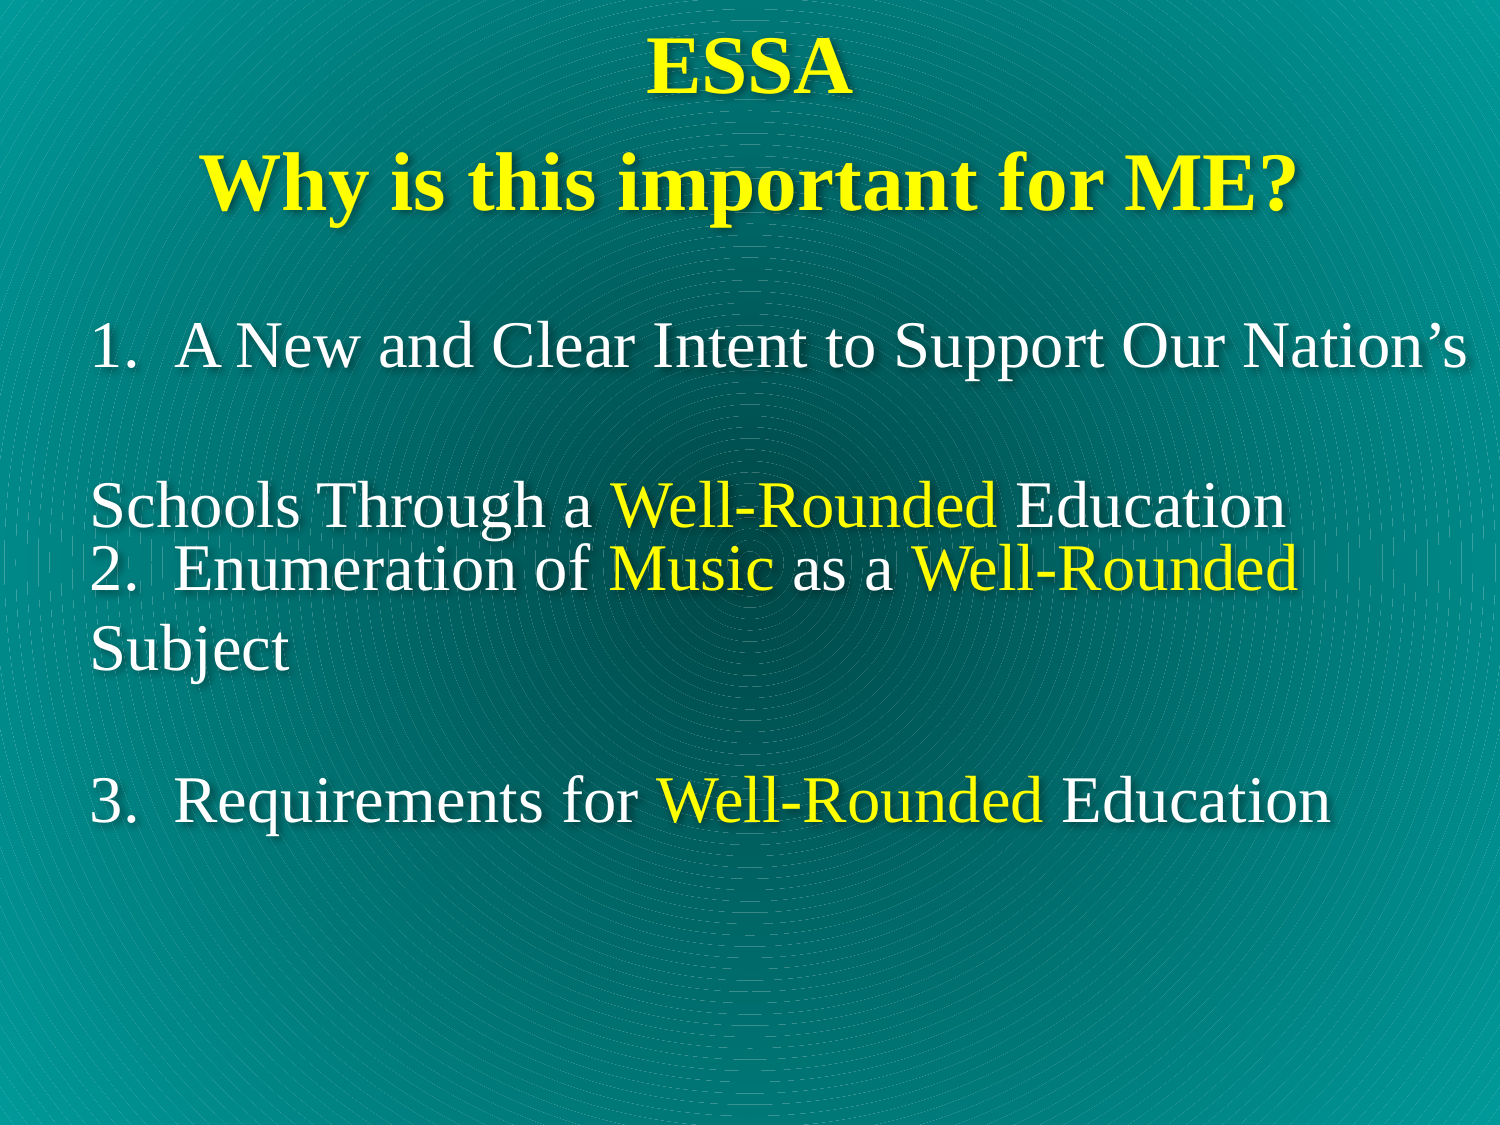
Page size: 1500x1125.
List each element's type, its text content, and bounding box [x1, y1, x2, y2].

text_box 3. Requirements for Well-Rounded Education [0, 748, 1500, 923]
slide_number [112, 1024, 426, 1101]
text_box ESSA Why is this important for ME? [0, 2, 1500, 235]
text_box 2. Enumeration of Music as a Well-Rounded Subject [0, 516, 1500, 748]
text_box A New and Clear Intent to Support Our Nation’s Schools Through a Well-Rounded Education [0, 293, 1500, 516]
